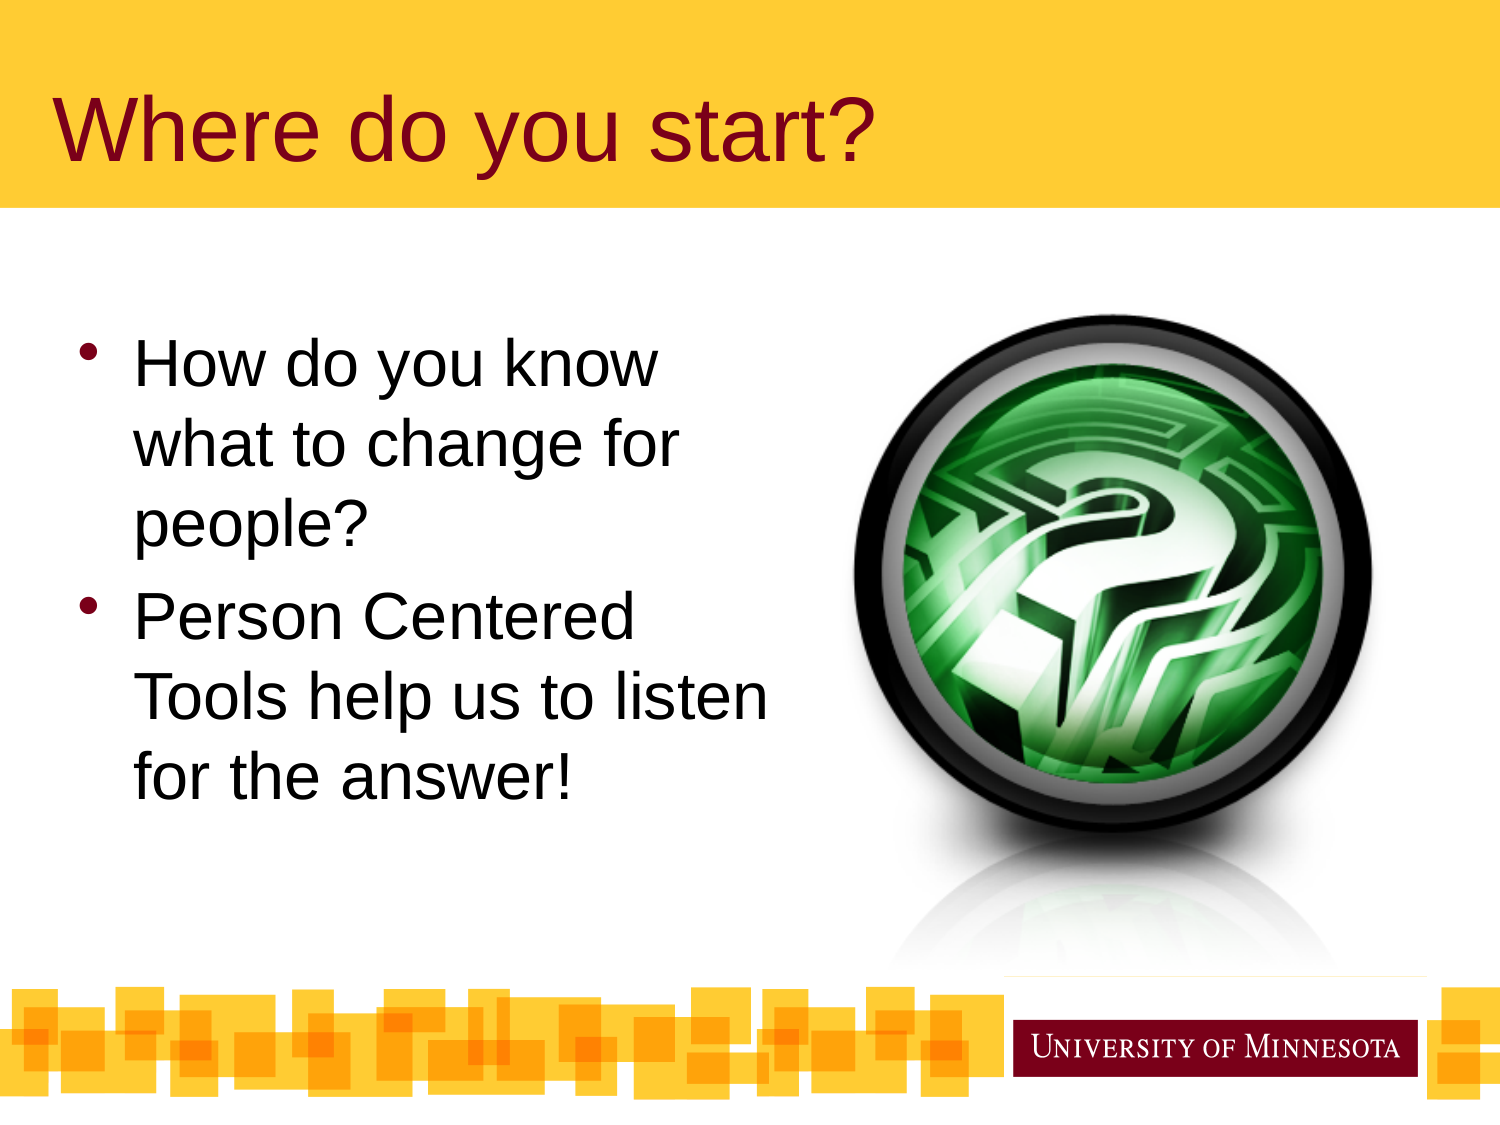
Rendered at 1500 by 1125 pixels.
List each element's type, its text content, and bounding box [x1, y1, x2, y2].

title Where do you start? [37, 62, 1463, 188]
list How do you know what to change for people? Person Centered Tools help us to listen for the answer! [62, 312, 732, 925]
picture [0, 0, 1500, 1110]
